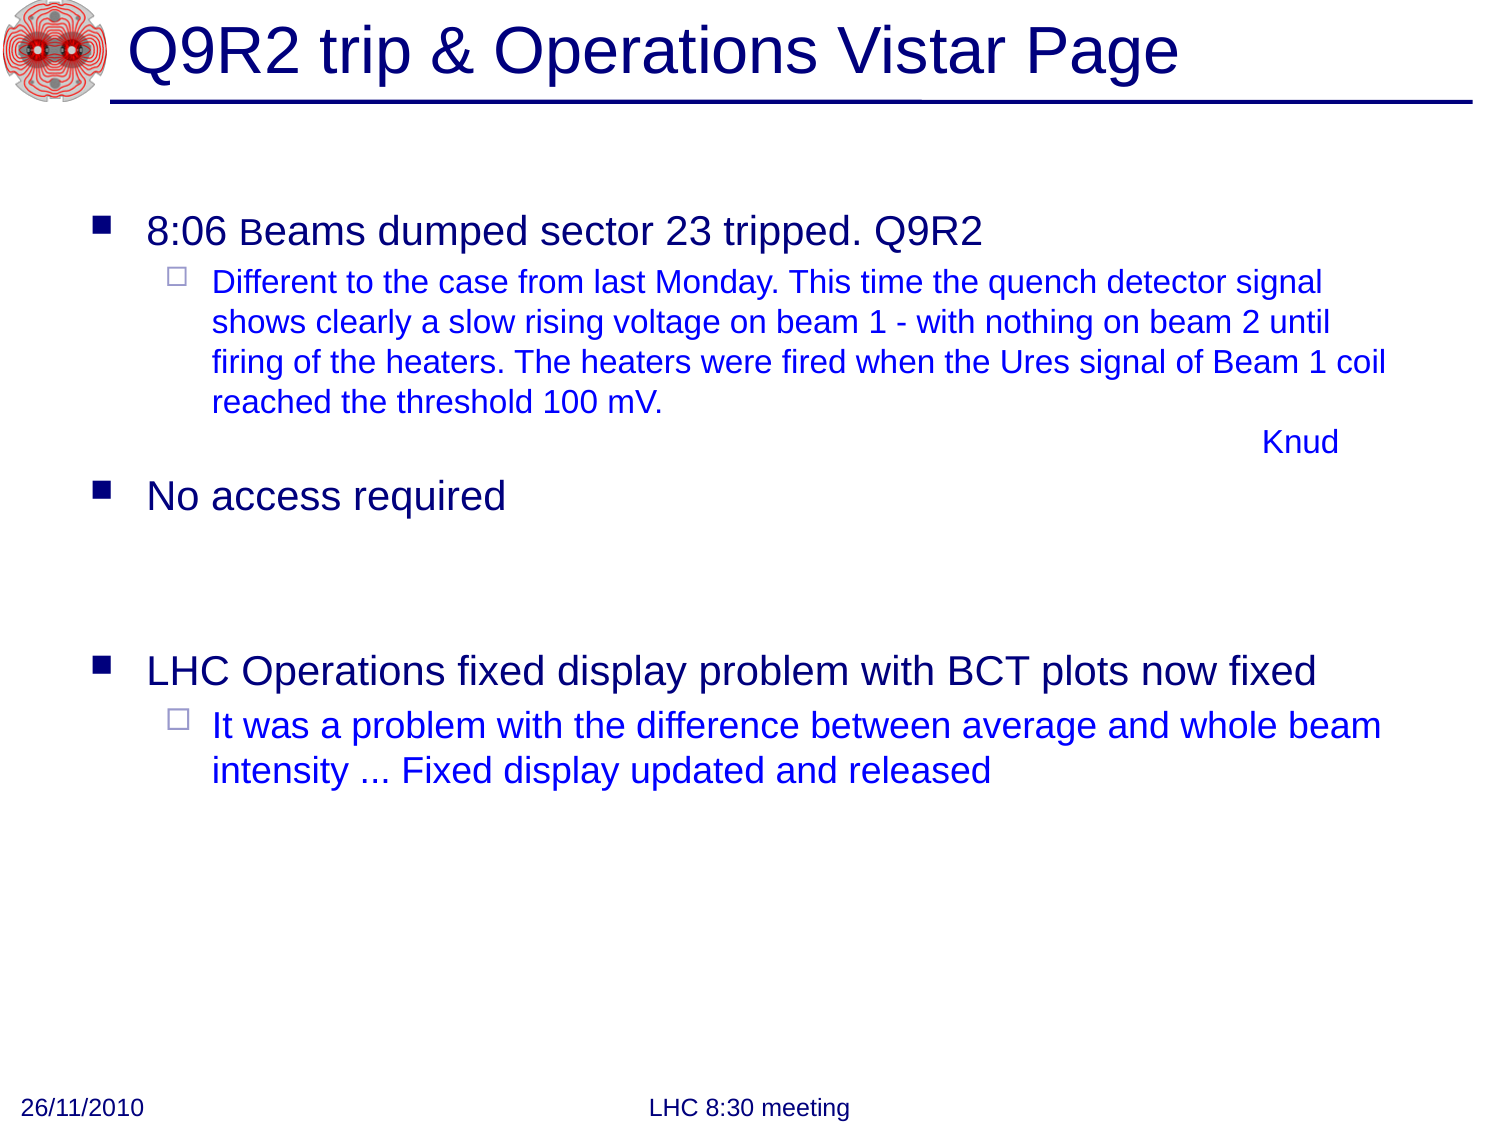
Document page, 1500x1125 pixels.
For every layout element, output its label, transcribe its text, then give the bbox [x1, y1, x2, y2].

footer LHC 8:30 meeting [512, 1087, 988, 1125]
picture [0, 0, 108, 103]
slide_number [5, 1085, 356, 1125]
title Q9R2 trip & Operations Vistar Page [111, 3, 1463, 91]
list 8:06 Beams dumped sector 23 tripped. Q9R2 Different to the case from last Monday. This time the quench detector signal shows clearly a slow rising voltage on beam 1 - with nothing on beam 2 until firing of the heaters. The heaters were fired when the Ures signal of Beam 1 coil reached the threshold 100 mV. Knud No access required LHC Operations fixed display problem with BCT plots now fixed It was a problem with the difference between average and whole beam intensity ... Fixed display updated and released [74, 196, 1426, 1036]
